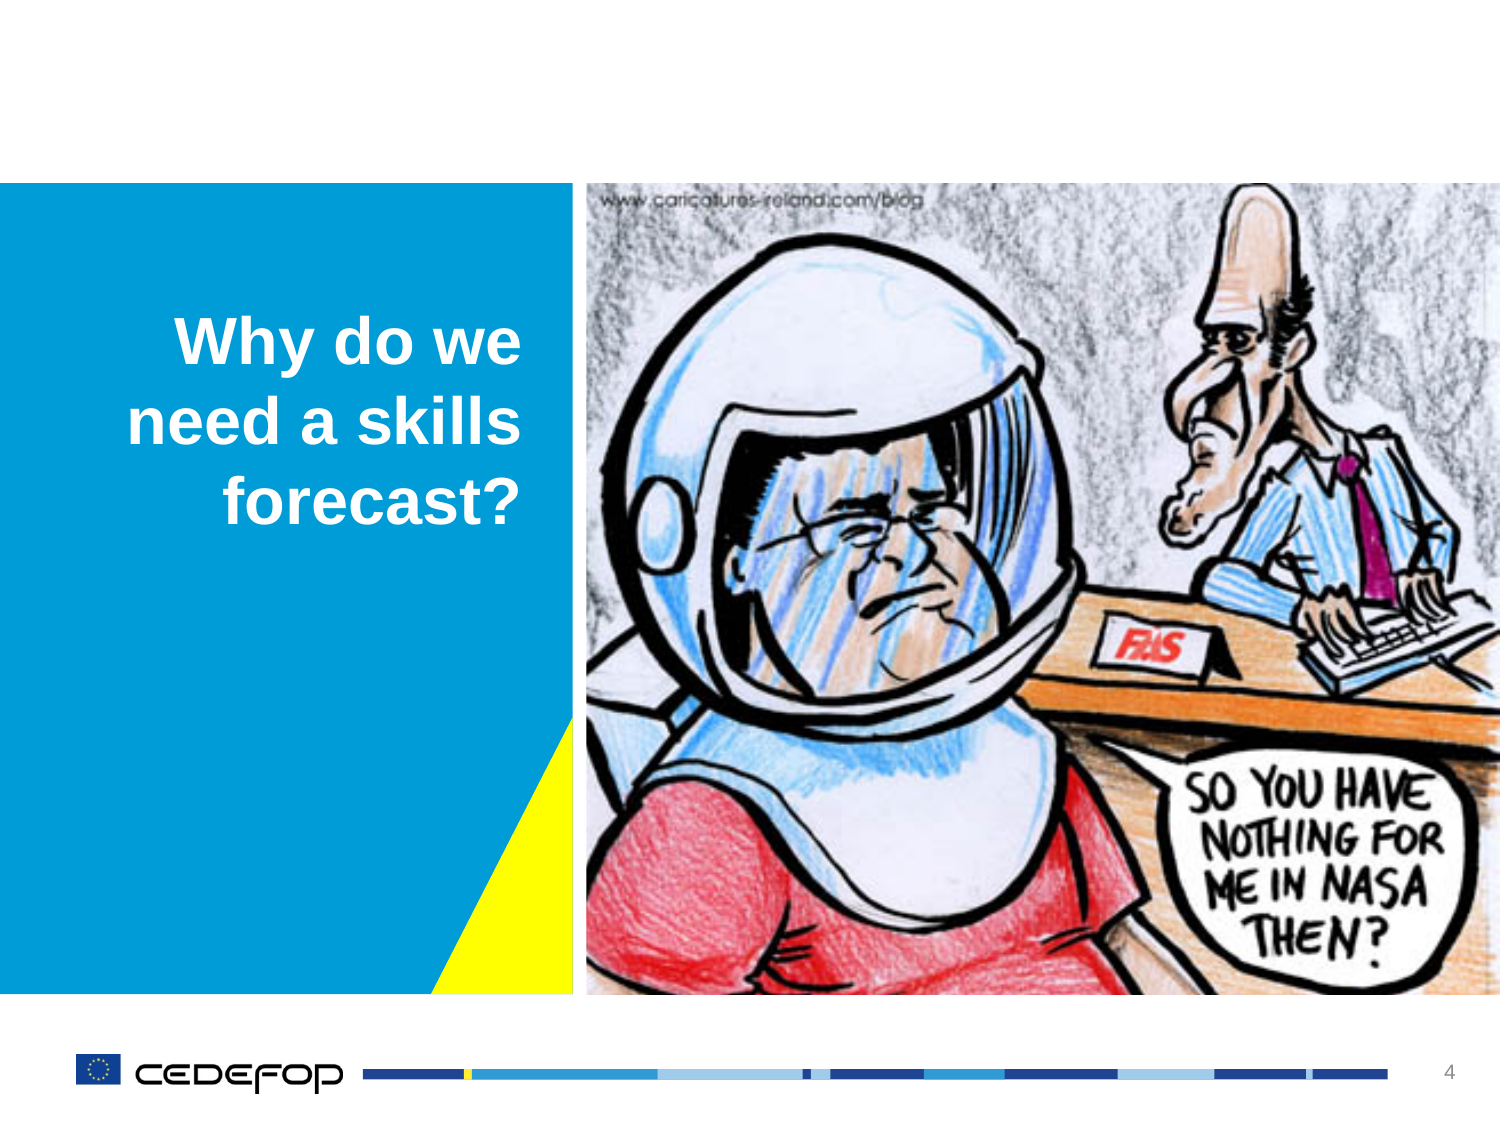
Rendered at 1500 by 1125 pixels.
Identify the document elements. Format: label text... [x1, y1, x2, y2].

picture [76, 1054, 343, 1094]
picture [586, 182, 1500, 995]
text_box Why do we need a skills forecast? [53, 290, 538, 718]
text_box [429, 715, 575, 997]
text_box [0, 181, 575, 996]
